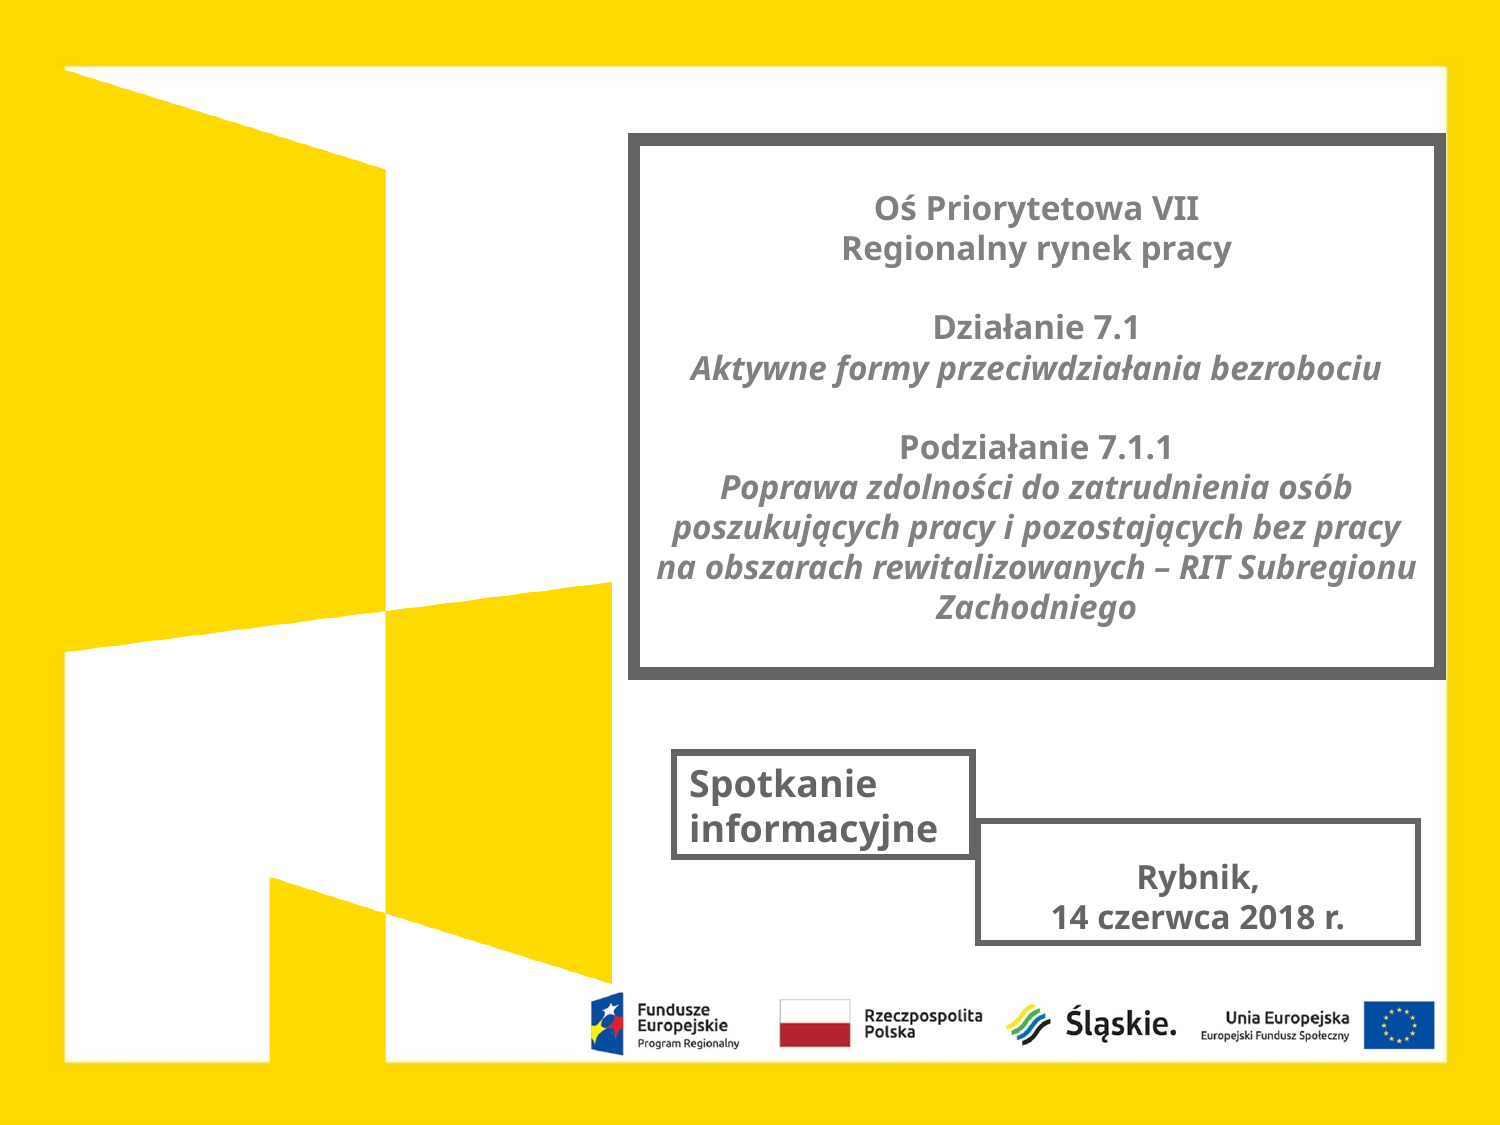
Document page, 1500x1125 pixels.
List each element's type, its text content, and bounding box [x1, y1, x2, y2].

text_box Rybnik, 14 czerwca 2018 r. [978, 821, 1419, 944]
text_box Spotkanie informacyjne [674, 752, 973, 858]
picture [0, 0, 1500, 1125]
text_box Oś Priorytetowa VII Regionalny rynek pracy Działanie 7.1 Aktywne formy przeciwdziałania bezrobociu Podziałanie 7.1.1 Poprawa zdolności do zatrudnienia osób poszukujących pracy i pozostających bez pracy na obszarach rewitalizowanych – RIT Subregionu Zachodniego [633, 139, 1440, 674]
